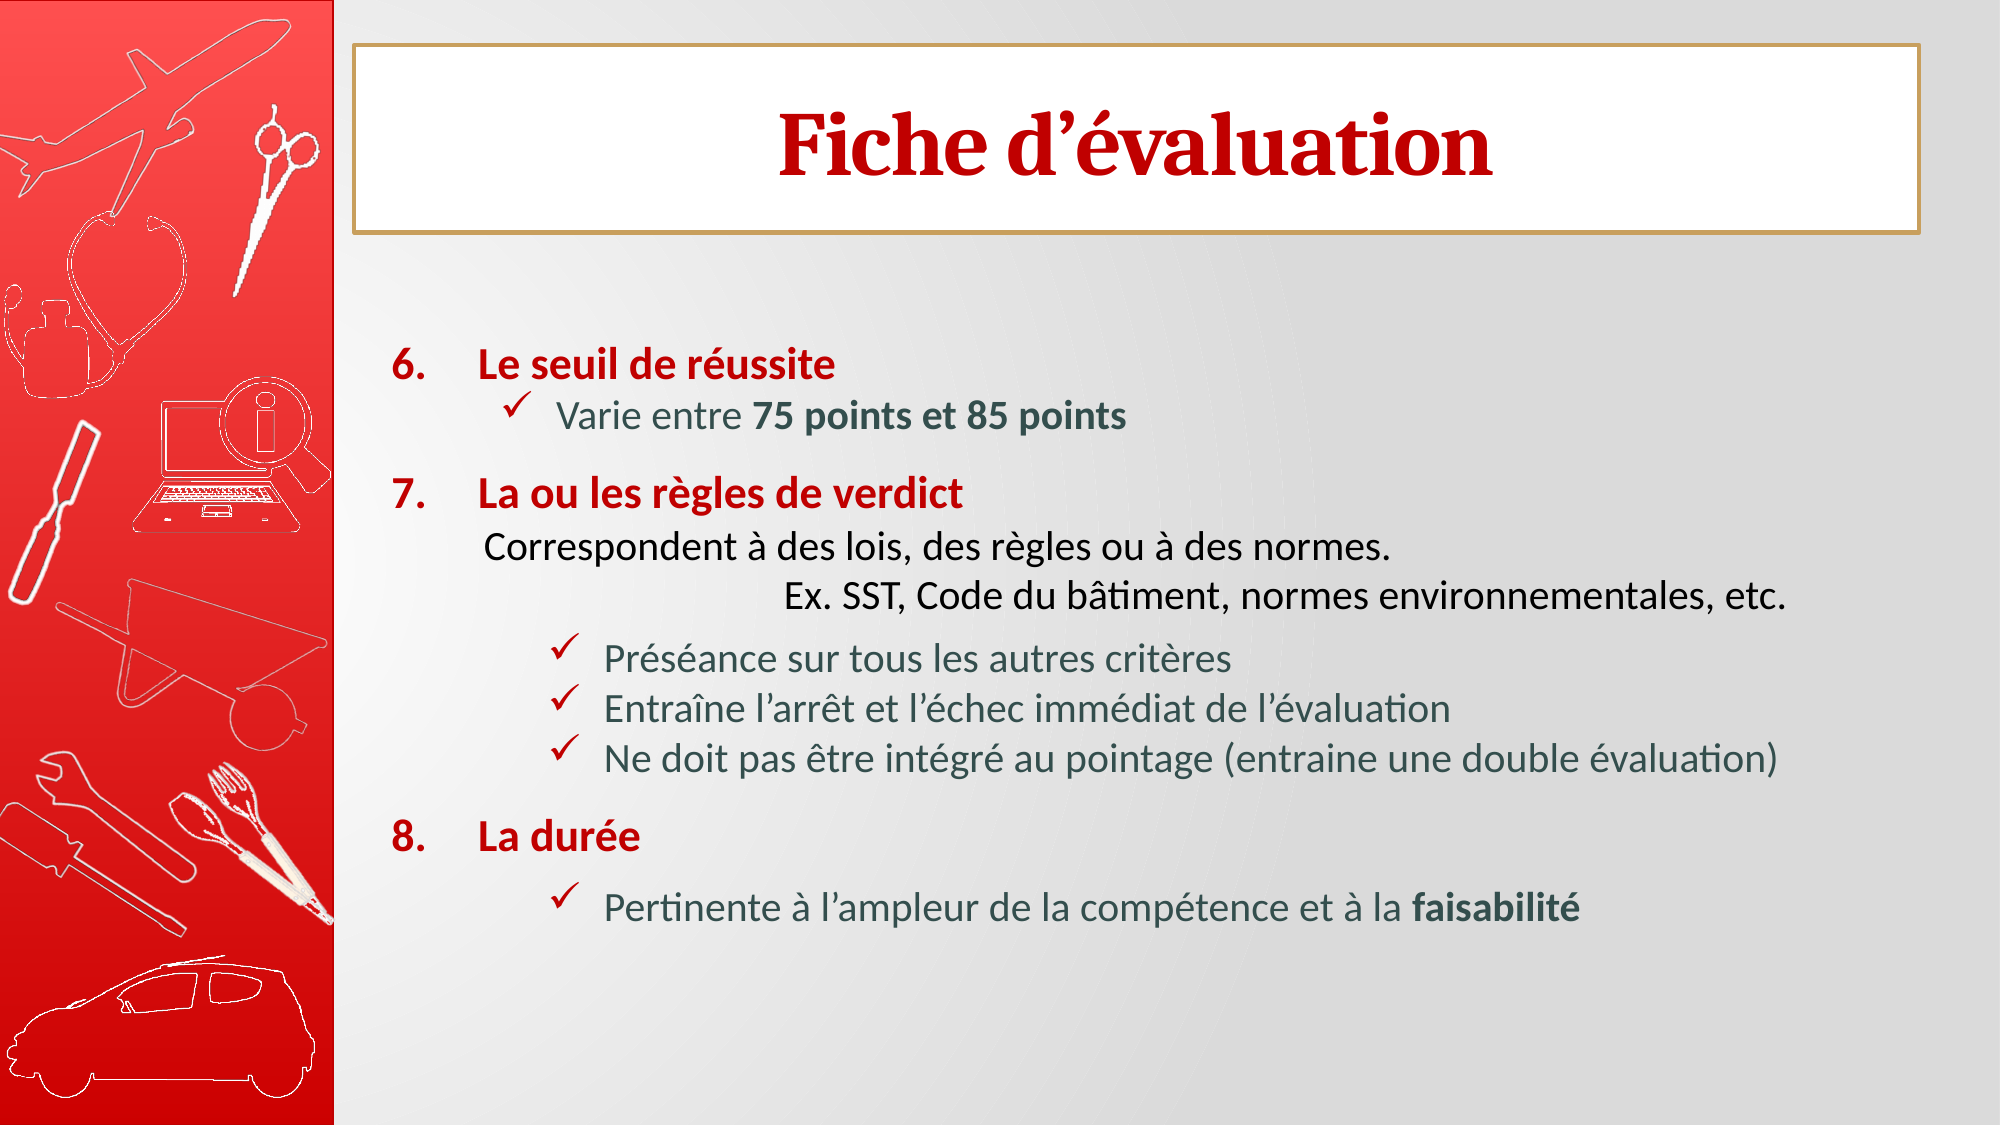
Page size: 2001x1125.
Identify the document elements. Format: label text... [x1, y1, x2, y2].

text_box Fiche d’évaluation [354, 45, 1920, 233]
picture [328, 94, 335, 108]
picture [0, 723, 329, 1110]
list 6. Le seuil de réussite Varie entre 75 points et 85 points 7. La ou les règles de verdict Correspondent à des lois, des règles ou à des normes. Ex. SST, Code du bâtiment, normes environnementales, etc. Préséance sur tous les autres critères Entraîne l’arrêt et l’échec immédiat de l’évaluation Ne doit pas être intégré au pointage (entraine une double évaluation) 8. La durée Pertinente à l’ampleur de la compétence et à la faisabilité [354, 325, 1920, 1071]
picture [0, 0, 375, 772]
